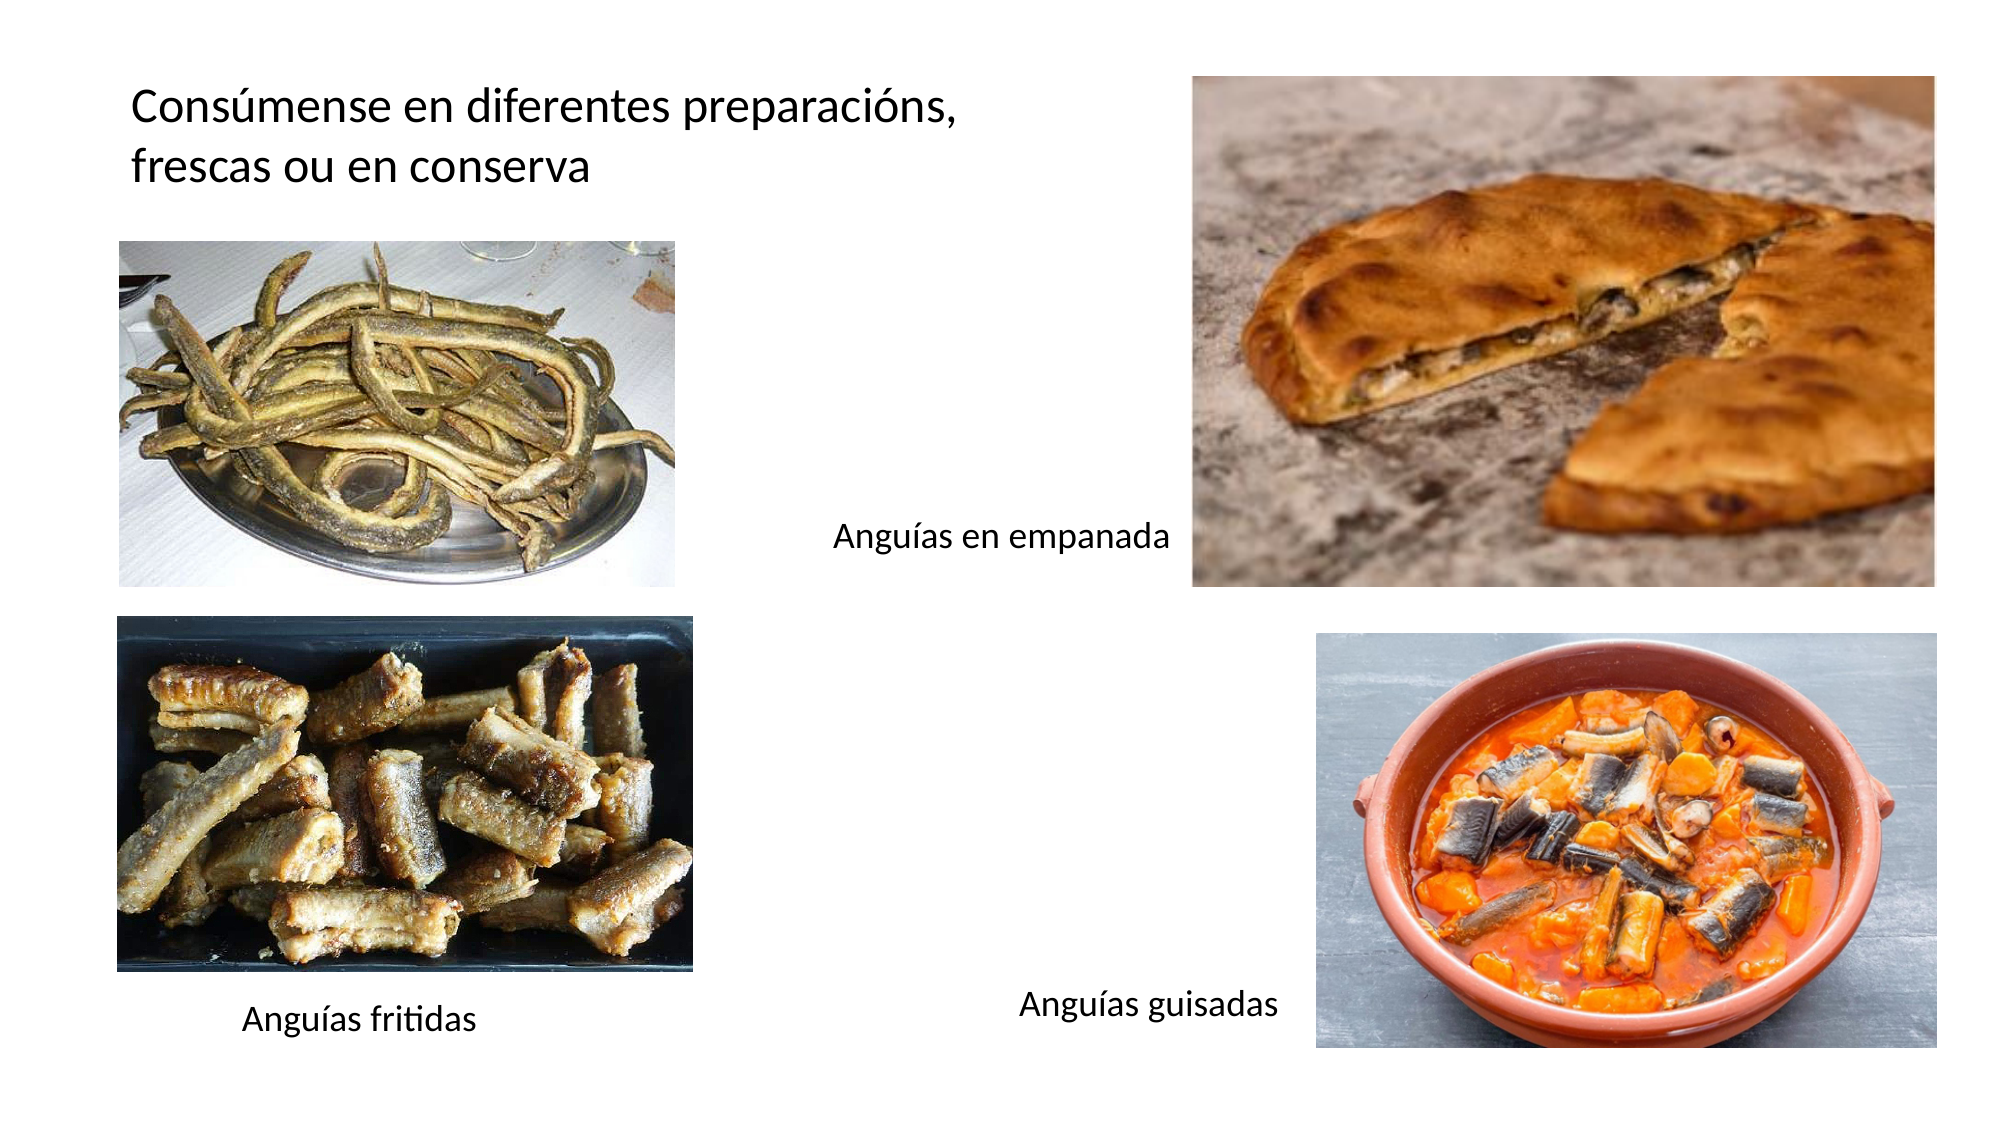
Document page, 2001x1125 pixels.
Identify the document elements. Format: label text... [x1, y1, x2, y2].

text_box Consúmense en diferentes preparacións, frescas ou en conserva [117, 65, 1071, 201]
text_box Anguías guisadas [784, 971, 1294, 1032]
text_box Anguías fritidas [227, 986, 851, 1047]
picture [1191, 76, 1937, 587]
picture [1316, 633, 1937, 1048]
text_box Anguías en empanada [739, 503, 1186, 564]
picture [119, 241, 675, 587]
picture [117, 615, 693, 972]
